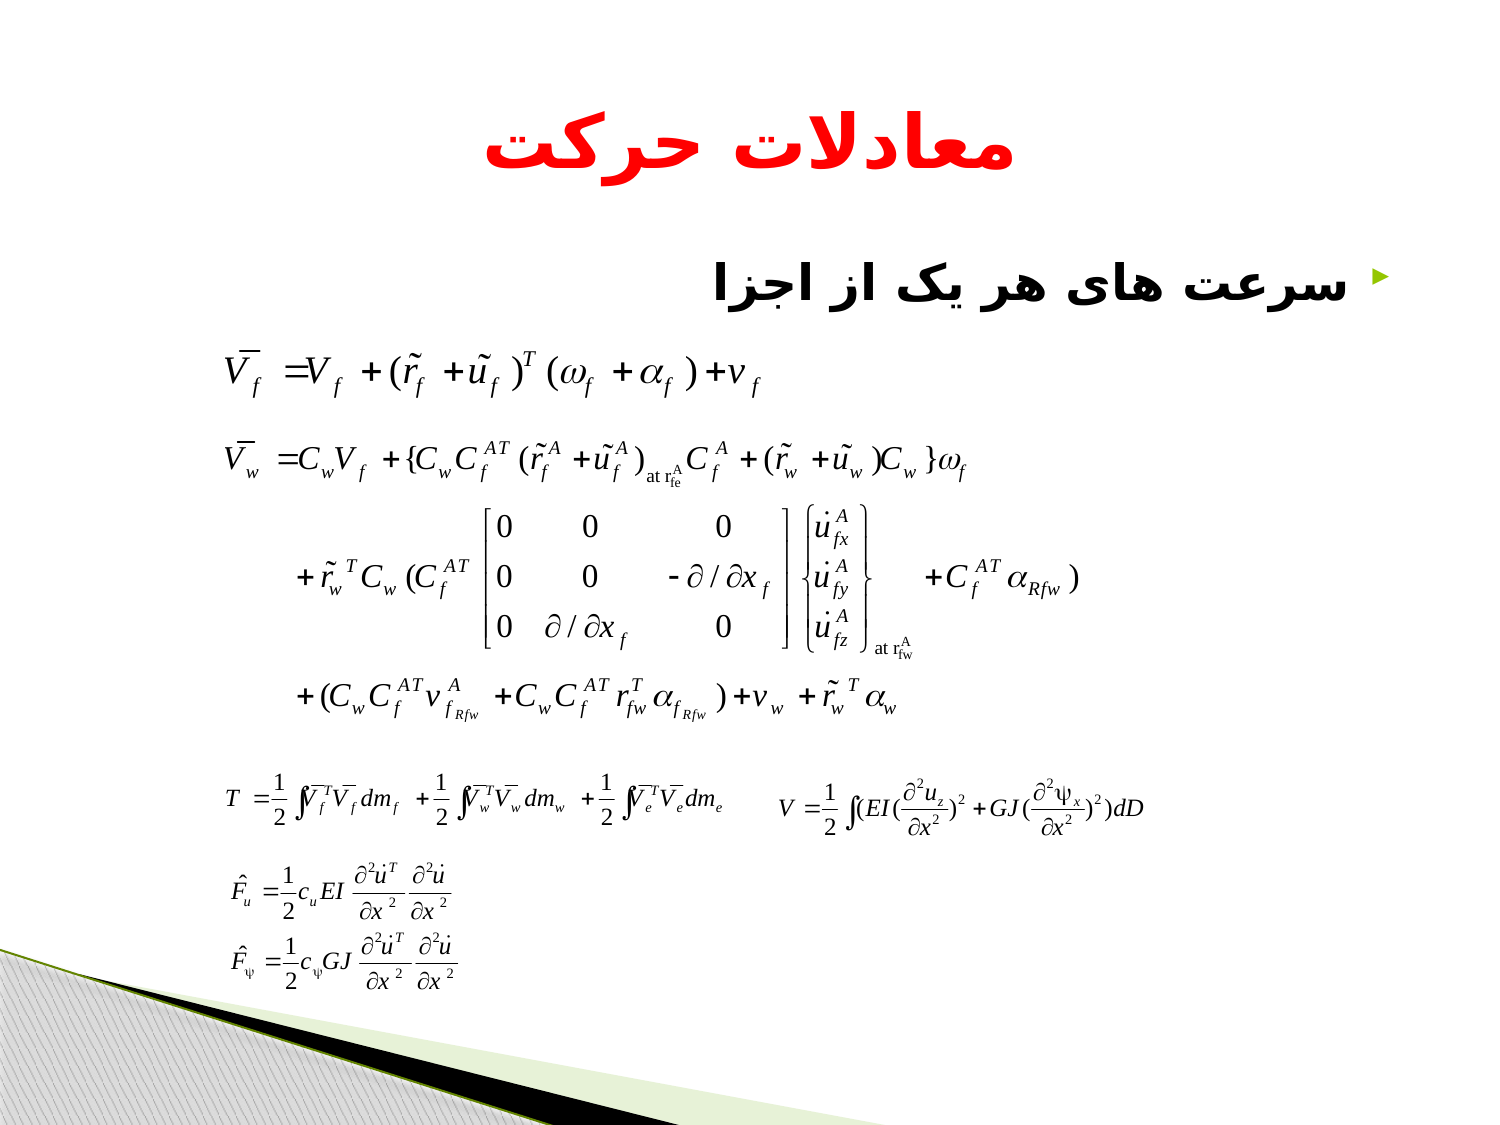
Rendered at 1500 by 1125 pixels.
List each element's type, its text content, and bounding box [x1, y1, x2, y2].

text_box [224, 766, 737, 832]
list سرعت های هر یک از اجزا [75, 243, 1425, 986]
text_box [226, 856, 464, 995]
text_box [776, 771, 1151, 842]
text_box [224, 341, 777, 404]
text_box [224, 433, 1087, 727]
title معادلات حرکت [75, 45, 1425, 233]
